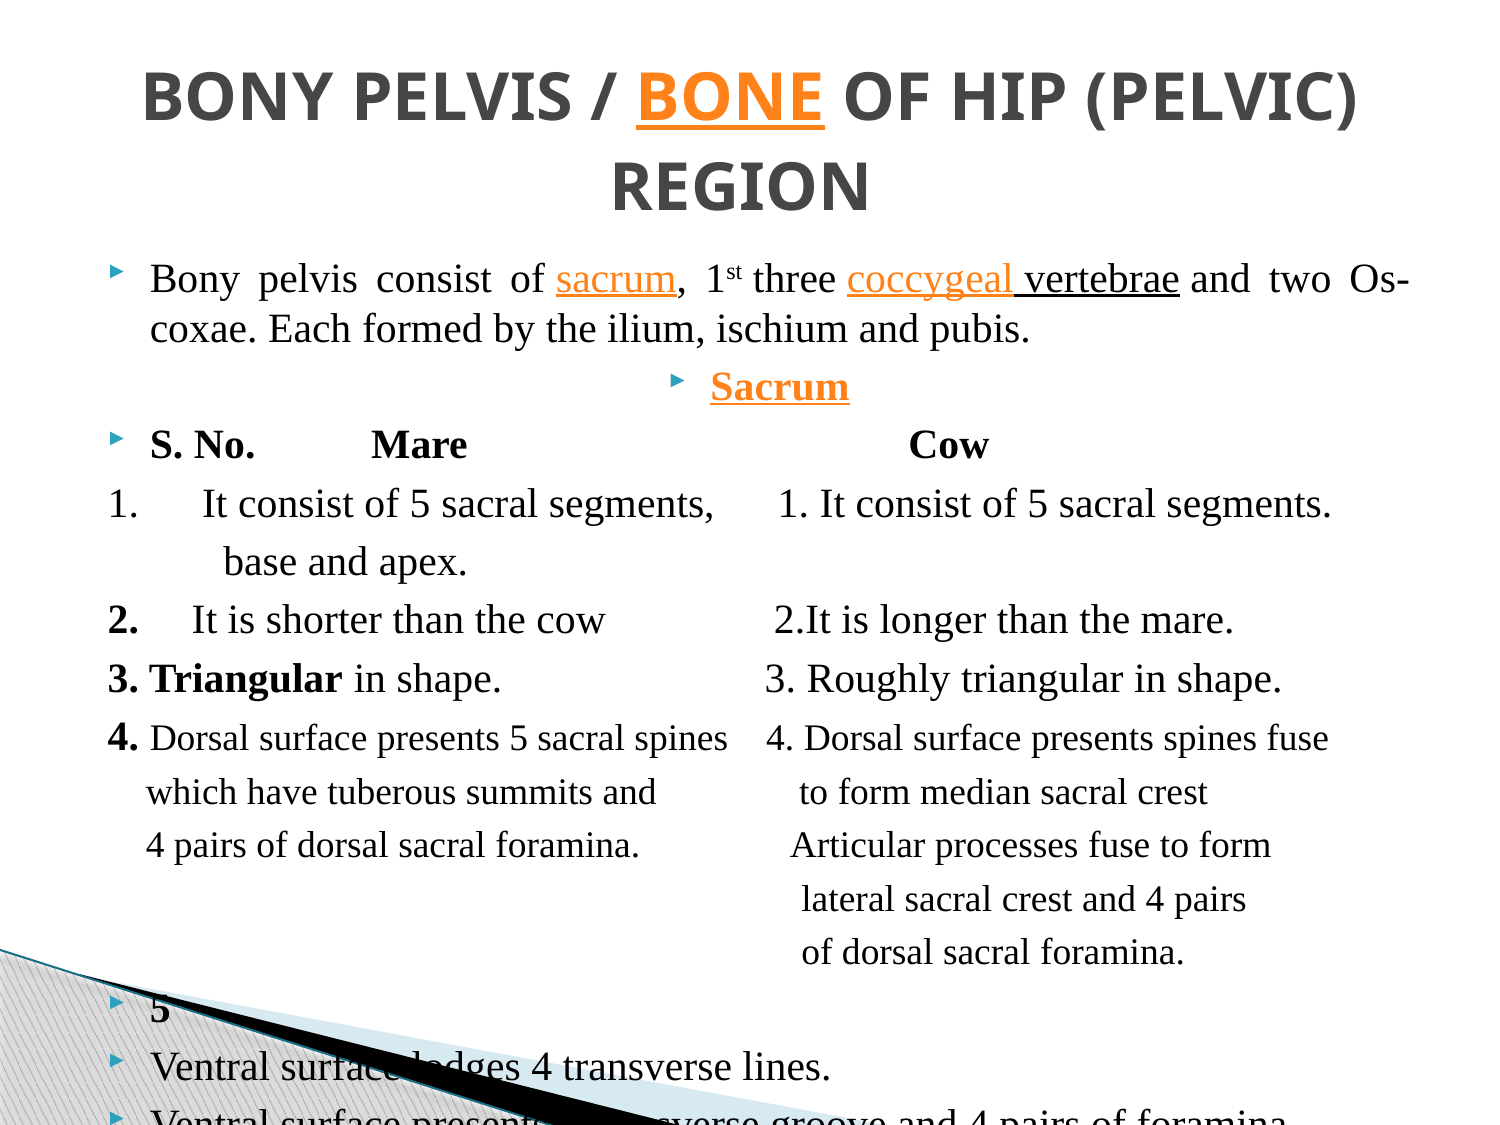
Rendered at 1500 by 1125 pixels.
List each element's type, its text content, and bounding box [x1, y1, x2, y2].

title BONY PELVIS / BONE OF HIP (PELVIC) REGION [75, 45, 1425, 233]
list Bony pelvis consist of sacrum, 1st three coccygeal vertebrae and two Os-coxae. Each formed by the ilium, ischium and pubis. Sacrum S. No. Mare Cow 1. It consist of 5 sacral segments, 1. It consist of 5 sacral segments. base and apex. 2. It is shorter than the cow 2.It is longer than the mare. 3. Triangular in shape. 3. Roughly triangular in shape. 4. Dorsal surface presents 5 sacral spines 4. Dorsal surface presents spines fuse which have tuberous summits and to form median sacral crest 4 pairs of dorsal sacral foramina. Articular processes fuse to form lateral sacral crest and 4 pairs of dorsal sacral foramina. 5 Ventral surface lodges 4 transverse lines. Ventral surface presents 4 transverse groove and 4 pairs of foramina. 6 Pelvic surface presents transverse lines. pelvic surface is concave in both directions and presents groove for middle sacral artery. 7 Smooth notches are present on either side of the body of 1st sacral segment. No notches on either side of the body of 1st sacral segment. 8 Articular surface directed dorso-laterally which is slightly concave in its length. It is rough, irregular and articulates with ilium. Portion lateral to the foramina is formed by the fusion of the transverse processes. Articular surfaces are concave and semicylindrical in curvature medially and process are large and widely separated. 9 Alae are the lateral part of the base (wing). Ventral margin of the base projects & form sacral promontory. [75, 243, 1425, 986]
